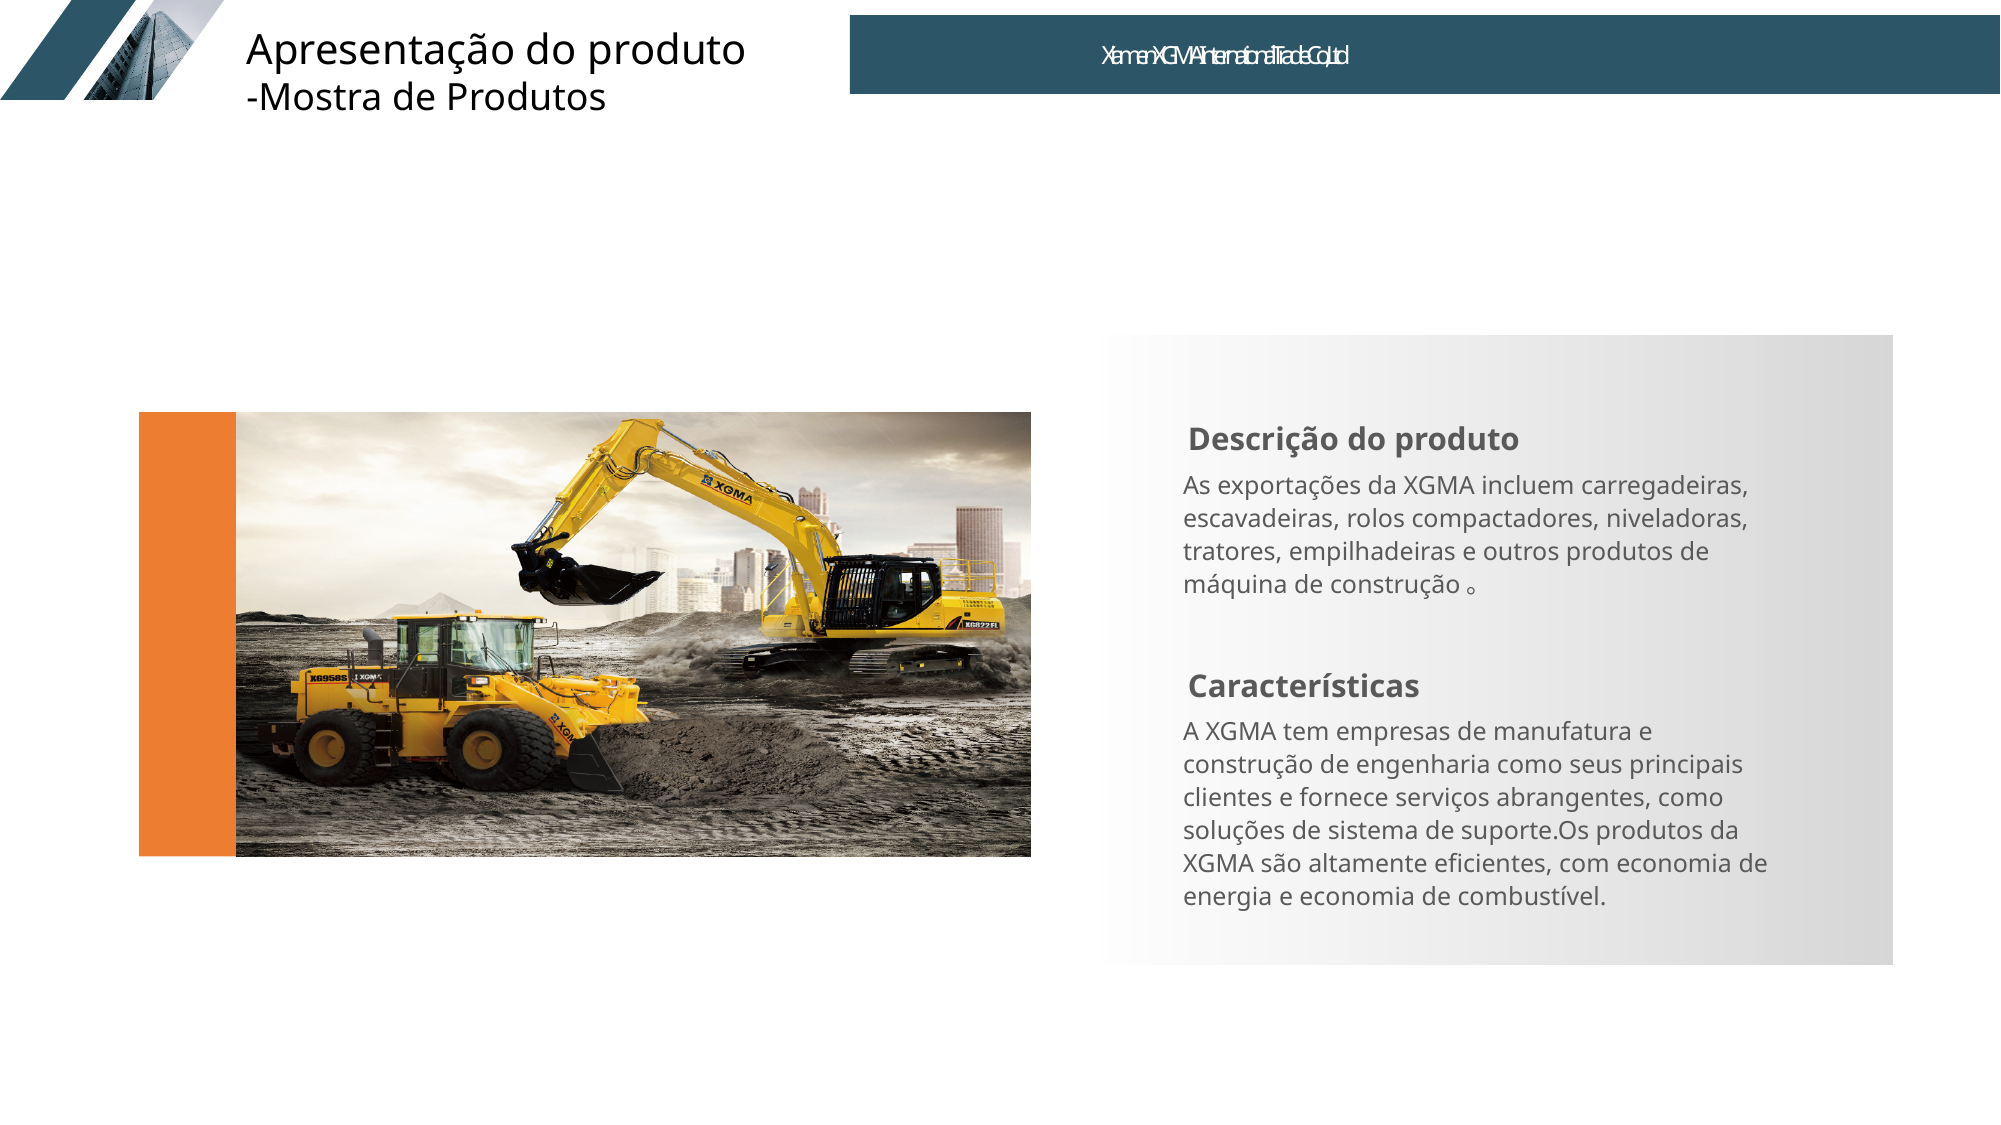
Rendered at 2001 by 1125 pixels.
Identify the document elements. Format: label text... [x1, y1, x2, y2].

text_box Xiamen XGMA International Trade Co., Ltd [1086, 31, 1652, 107]
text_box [1168, 658, 1795, 987]
text_box [138, 411, 236, 857]
text_box [1099, 335, 1893, 965]
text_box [1168, 412, 1795, 611]
picture [236, 411, 1031, 857]
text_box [0, 0, 900, 127]
text_box [900, 14, 2000, 95]
